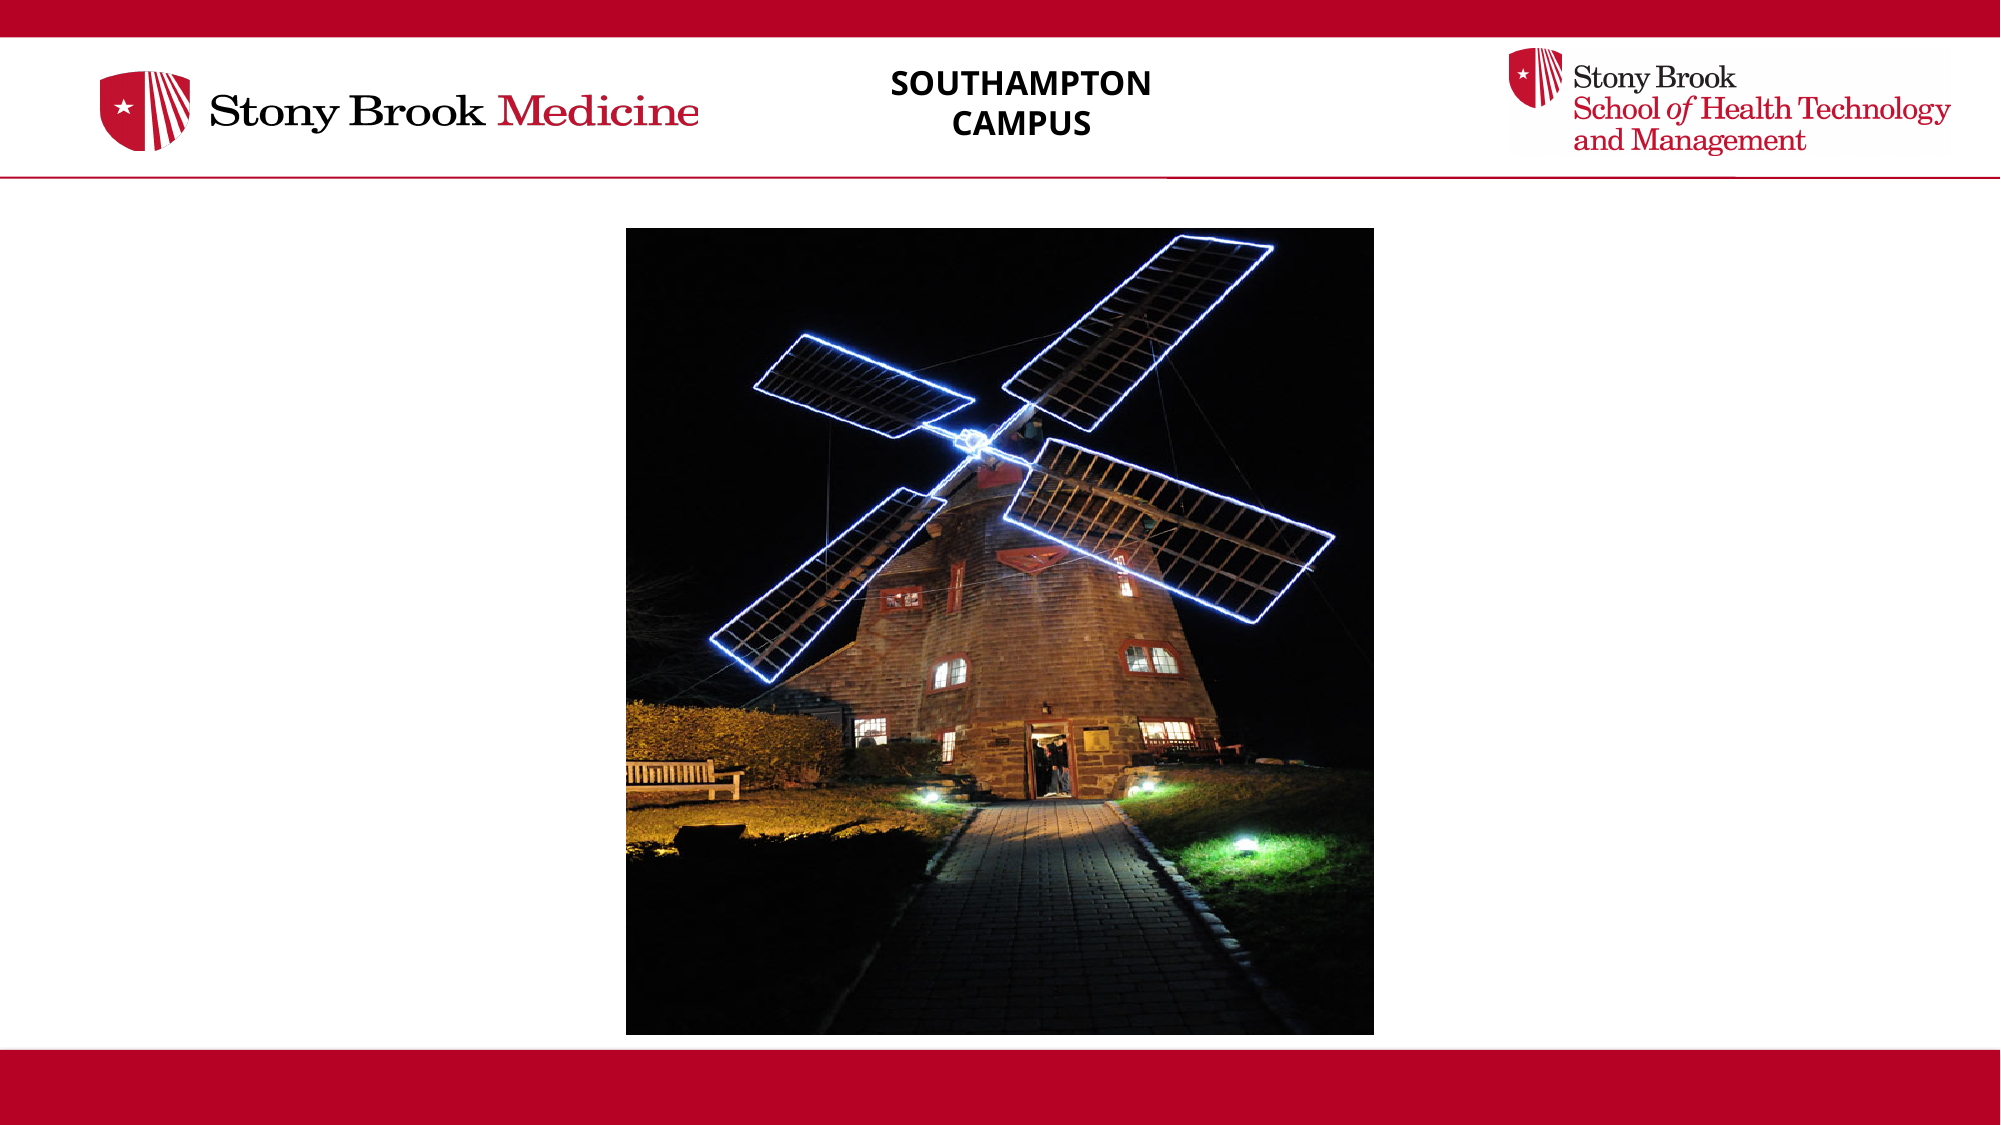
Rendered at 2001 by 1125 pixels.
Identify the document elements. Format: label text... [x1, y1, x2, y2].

picture [1509, 48, 1952, 156]
picture [100, 70, 698, 151]
list [249, 167, 1750, 1035]
title SOUTHAMPTON CAMPUS [842, 48, 1202, 156]
picture [625, 228, 1374, 1036]
